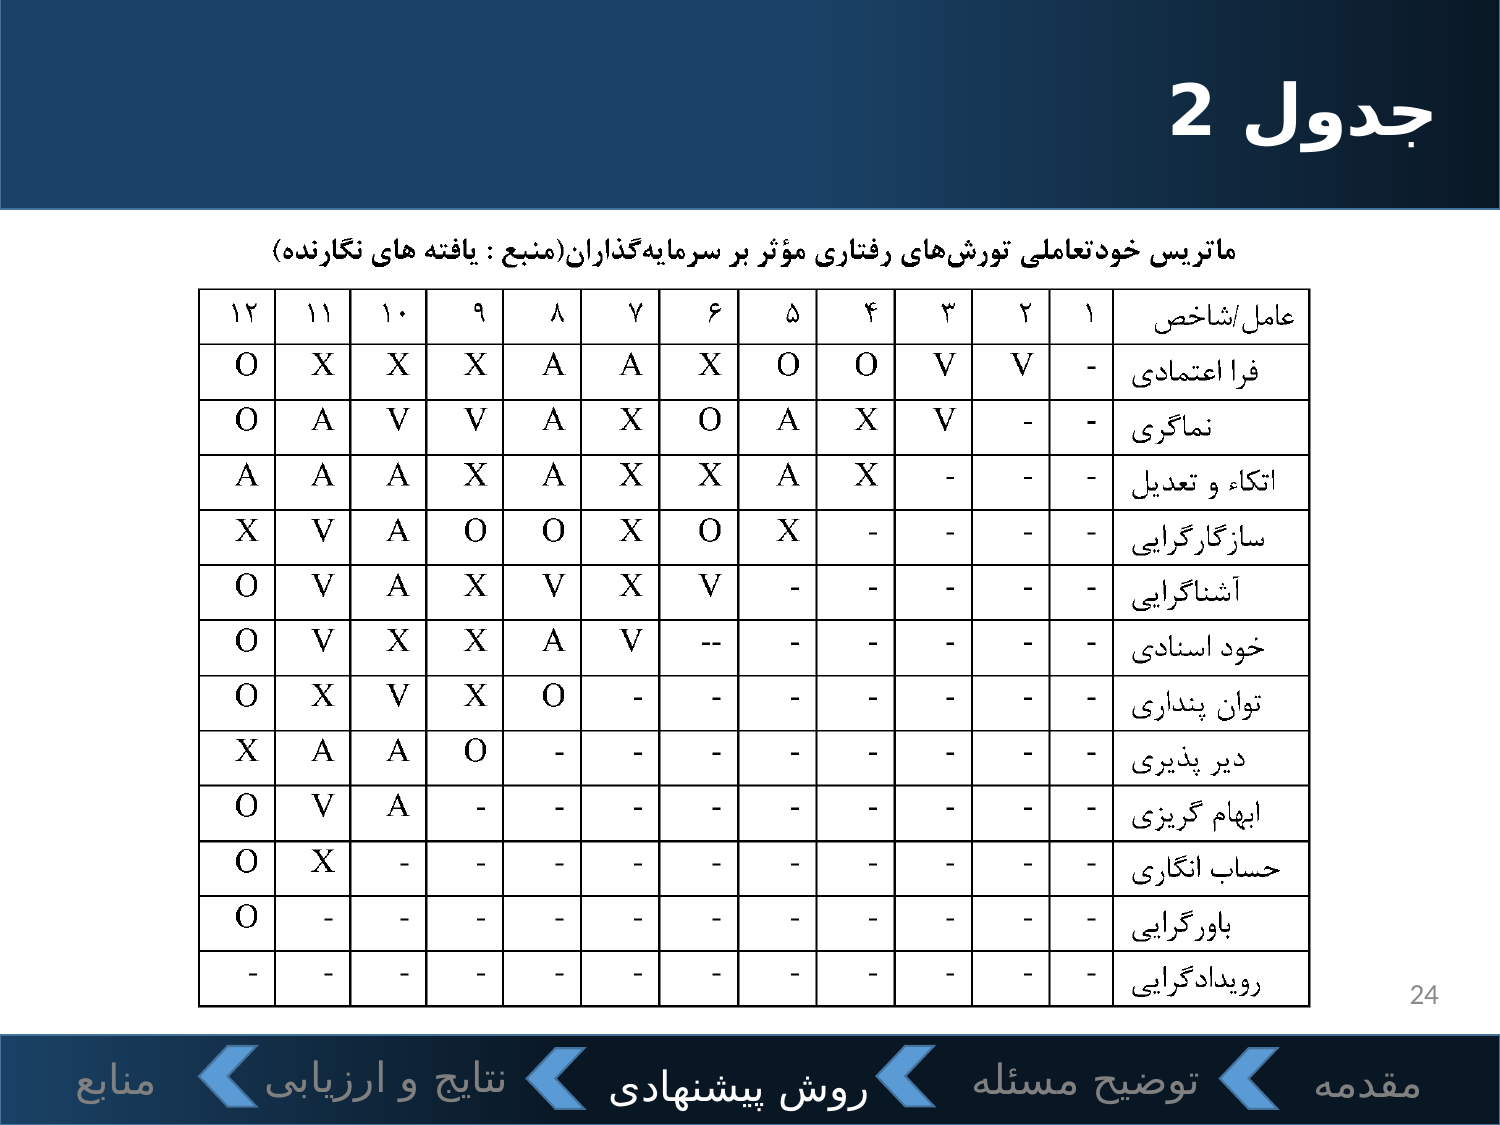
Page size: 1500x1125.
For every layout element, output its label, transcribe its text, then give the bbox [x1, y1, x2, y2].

slide_number 24 [1116, 962, 1455, 1023]
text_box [52, 1027, 1423, 1114]
title جدول 2 [37, 3, 1455, 221]
picture [173, 212, 1326, 1018]
